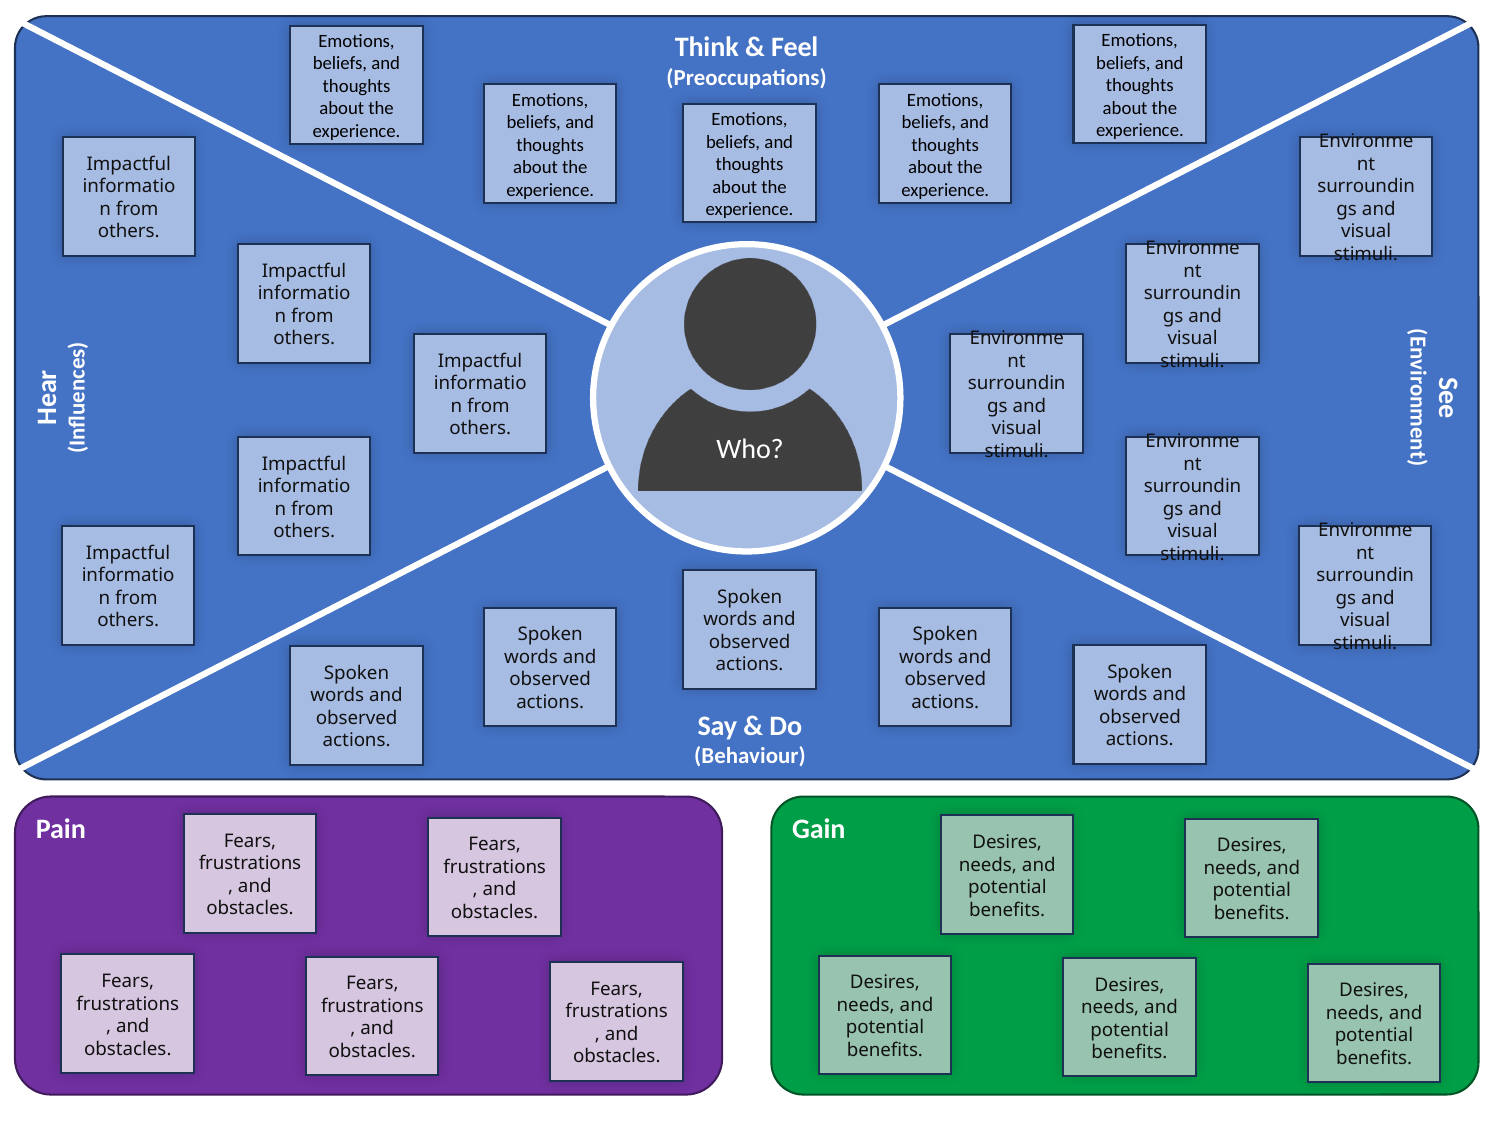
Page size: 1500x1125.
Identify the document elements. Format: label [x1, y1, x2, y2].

text_box [8, 15, 1485, 1095]
